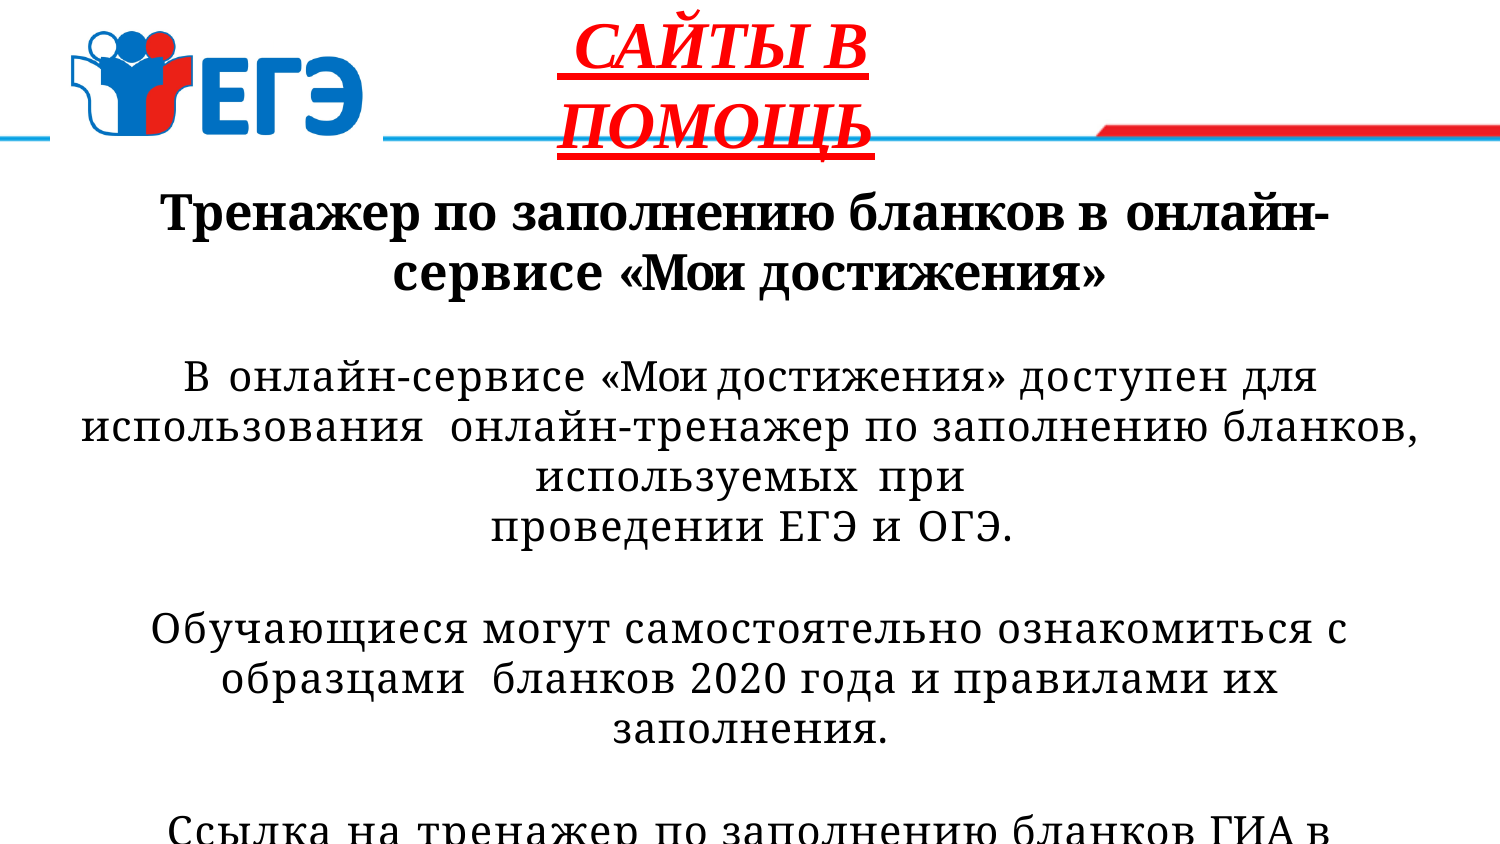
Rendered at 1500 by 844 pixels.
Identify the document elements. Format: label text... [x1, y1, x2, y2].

picture [1180, 140, 1500, 151]
picture [1180, 119, 1500, 137]
title САЙТЫ В ПОМОЩЬ [555, 0, 1180, 163]
text_box Тренажер по заполнению бланков в онлайн- сервисе «Мои достижения» В онлайн-сервисе «Мои достижения» доступен для использования онлайн-тренажер по заполнению бланков, используемых при проведении ЕГЭ и ОГЭ. Обучающиеся могут самостоятельно ознакомиться с образцами бланков 2020 года и правилами их заполнения. Ссылка на тренажер по заполнению бланков ГИА в онлайн- сервисе «Мои достижения» www.myskills.ru [50, 178, 1449, 844]
picture [0, 0, 555, 158]
